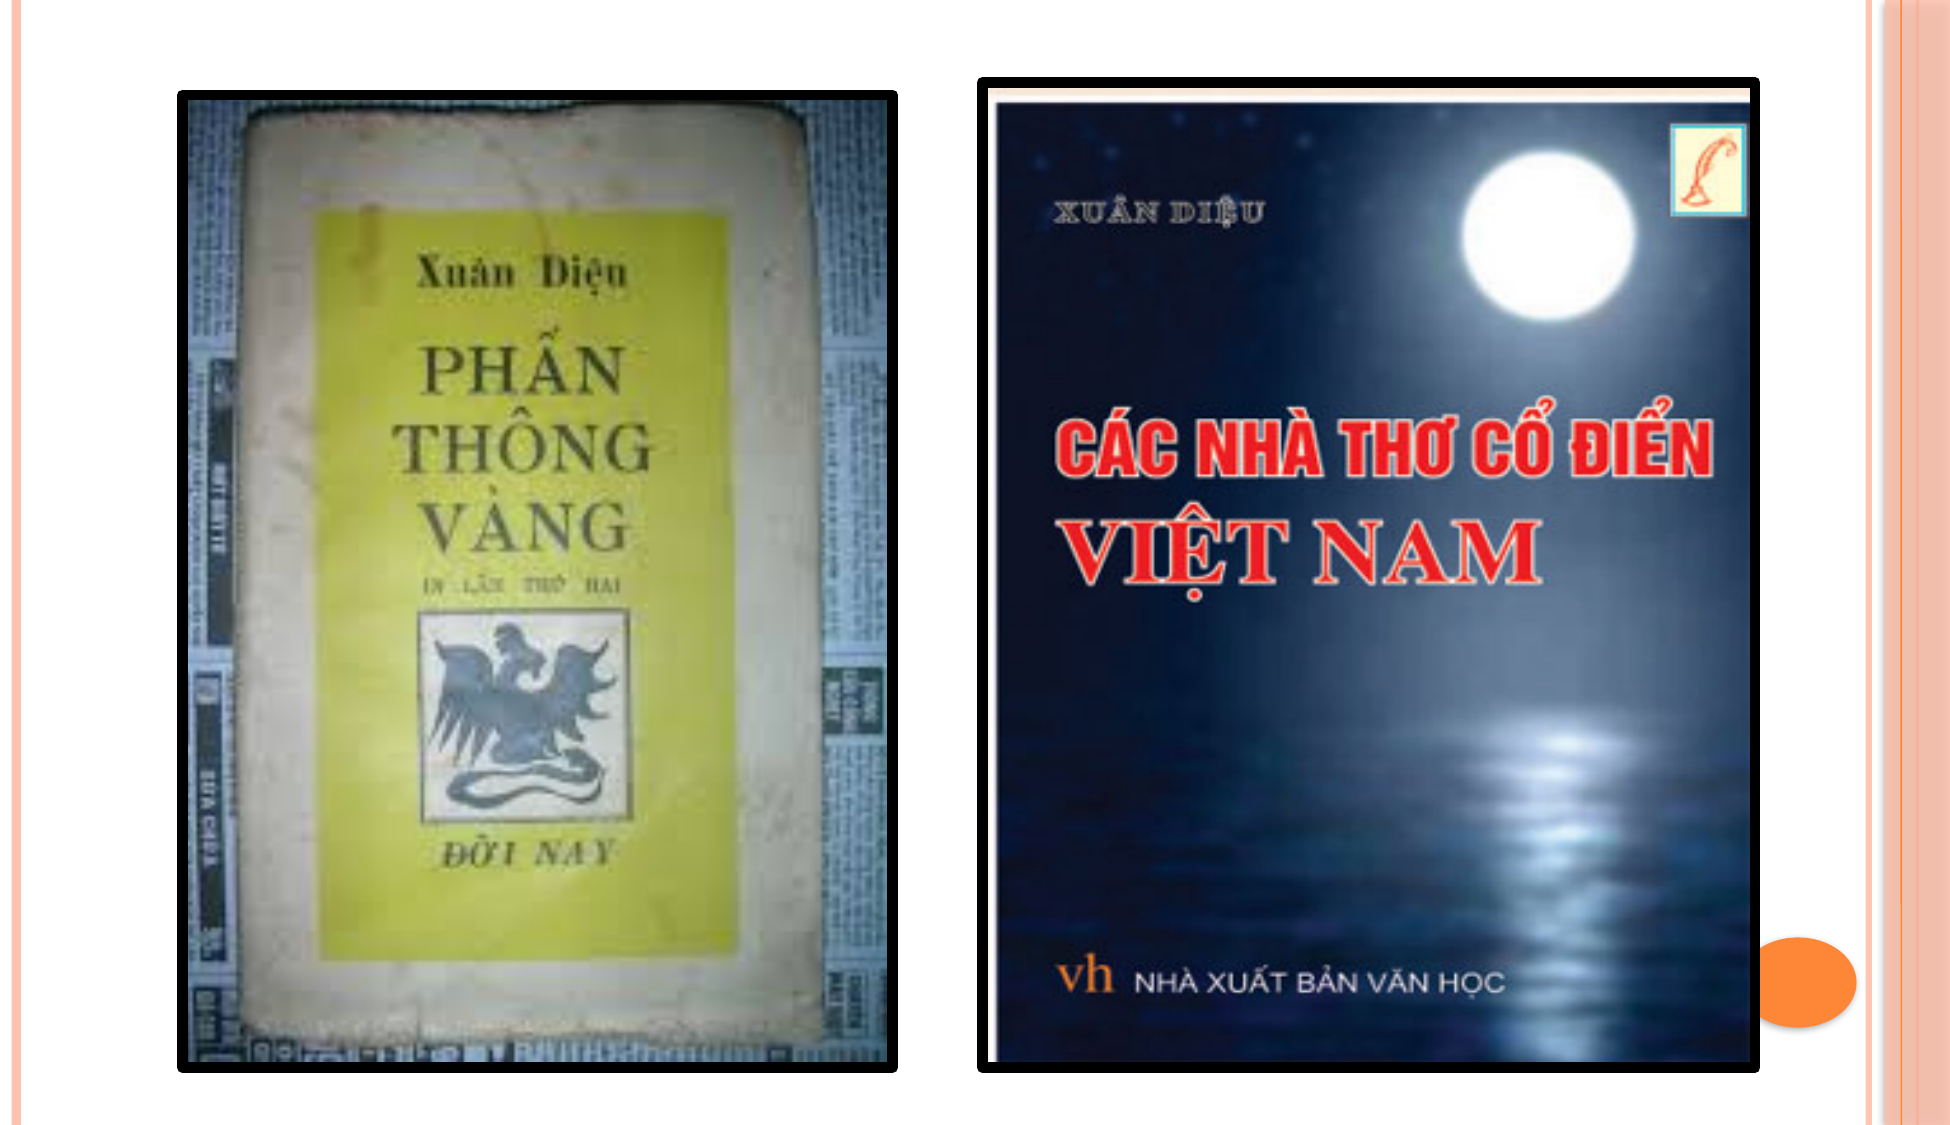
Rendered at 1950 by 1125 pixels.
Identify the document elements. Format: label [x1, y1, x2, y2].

picture [986, 86, 1751, 1063]
picture [186, 99, 888, 1063]
